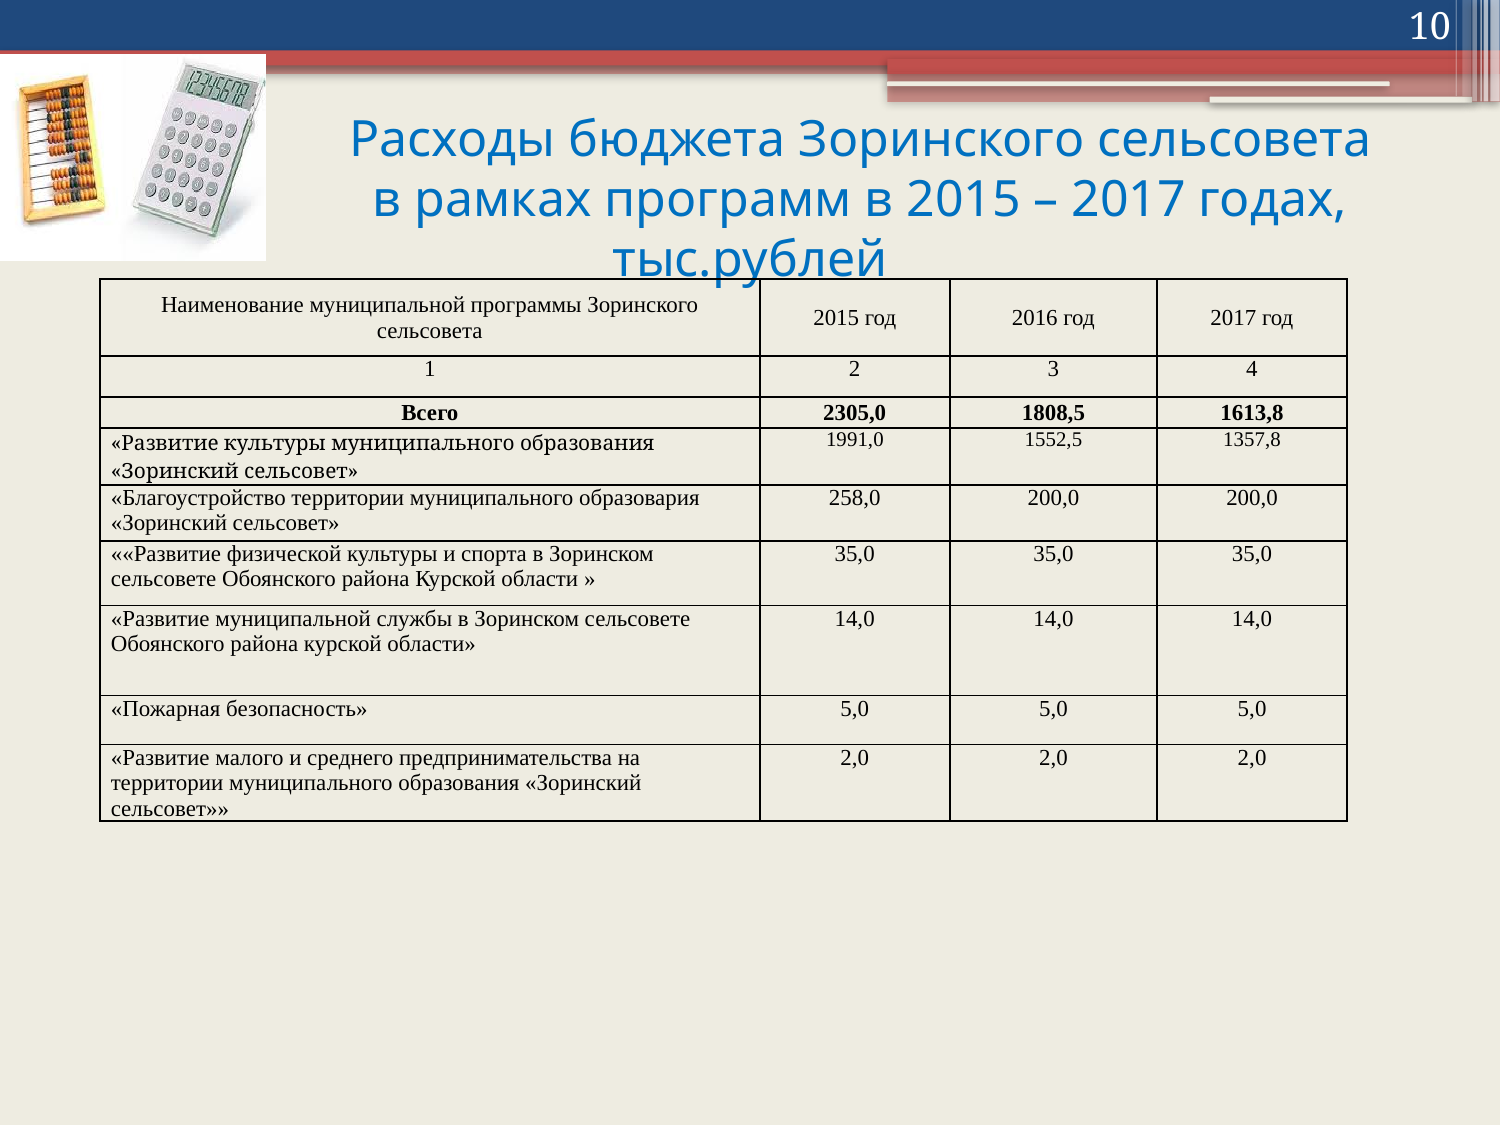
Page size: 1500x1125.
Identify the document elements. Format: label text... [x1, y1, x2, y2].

title Расходы бюджета Зоринского сельсовета в рамках программ в 2015 – 2017 годах, тыс.рублей [271, 136, 1500, 256]
table_cell 1357,8 [1158, 429, 1346, 484]
table_header 2017 год [1158, 280, 1346, 355]
table_cell 1552,5 [951, 429, 1156, 484]
table_cell 5,0 [1158, 696, 1346, 744]
table_cell 2305,0 [761, 398, 949, 427]
picture [0, 54, 266, 261]
table_cell 3 [951, 357, 1156, 396]
table_cell 2,0 [1158, 745, 1346, 820]
table_cell 35,0 [761, 542, 949, 605]
table_cell 2,0 [951, 745, 1156, 820]
table_cell 2 [761, 357, 949, 396]
table_cell 35,0 [1158, 542, 1346, 605]
table_cell «Пожарная безопасность» [101, 696, 759, 744]
table_header 2015 год [761, 280, 949, 355]
table_cell 200,0 [951, 486, 1156, 540]
table_cell «Развитие малого и среднего предпринимательства на территории муниципального образования «Зоринский сельсовет»» [101, 745, 759, 820]
table_cell 1991,0 [761, 429, 949, 484]
table_cell «Развитие культуры муниципального образования «Зоринский сельсовет» [101, 429, 759, 484]
table_cell 14,0 [761, 606, 949, 695]
slide_number 10 [1340, 0, 1466, 61]
table_cell 258,0 [761, 486, 949, 540]
table_cell «Развитие муниципальной службы в Зоринском сельсовете Обоянского района курской области» [101, 606, 759, 695]
table_header Наименование муниципальной программы Зоринского сельсовета [101, 280, 759, 355]
table_header 2016 год [951, 280, 1156, 355]
table_cell 1 [101, 357, 759, 396]
table_cell 1808,5 [951, 398, 1156, 427]
table_cell 200,0 [1158, 486, 1346, 540]
table_cell Всего [101, 398, 759, 427]
table_cell 5,0 [951, 696, 1156, 744]
table_cell ««Развитие физической культуры и спорта в Зоринском сельсовете Обоянского района Курской области » [101, 542, 759, 605]
table_cell 2,0 [761, 745, 949, 820]
table_cell 4 [1158, 357, 1346, 396]
table_cell 5,0 [761, 696, 949, 744]
table_cell 1613,8 [1158, 398, 1346, 427]
table_cell 35,0 [951, 542, 1156, 605]
table_cell 14,0 [951, 606, 1156, 695]
table_cell «Благоустройство территории муниципального образовария «Зоринский сельсовет» [101, 486, 759, 540]
table_cell 14,0 [1158, 606, 1346, 695]
